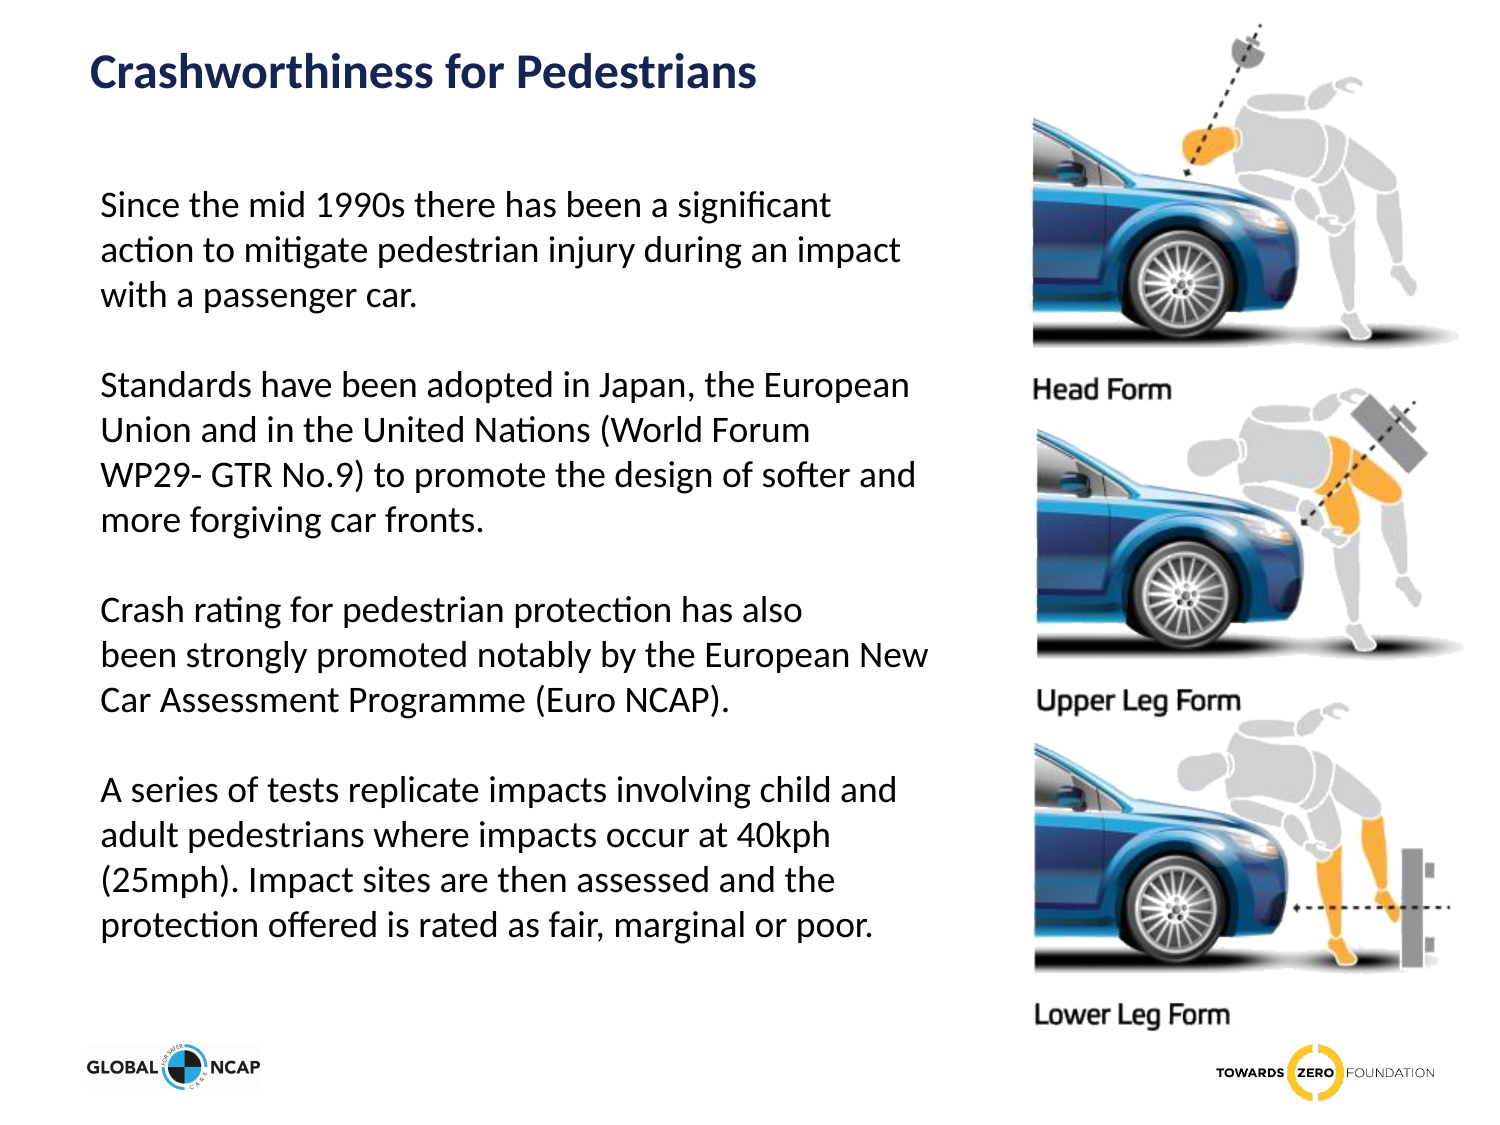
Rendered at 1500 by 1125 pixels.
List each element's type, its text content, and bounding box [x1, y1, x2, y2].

picture [966, 15, 1500, 1101]
text_box Since the mid 1990s there has been a significant action to mitigate pedestrian injury during an impact with a passenger car. Standards have been adopted in Japan, the European Union and in the United Nations (World Forum WP29- GTR No.9) to promote the design of softer and more forgiving car fronts. Crash rating for pedestrian protection has also been strongly promoted notably by the European New Car Assessment Programme (Euro NCAP). A series of tests replicate impacts involving child and adult pedestrians where impacts occur at 40kph (25mph). Impact sites are then assessed and the protection offered is rated as fair, marginal or poor. [85, 172, 966, 1043]
picture [86, 1043, 261, 1091]
text_box Crashworthiness for Pedestrians [74, 30, 960, 114]
